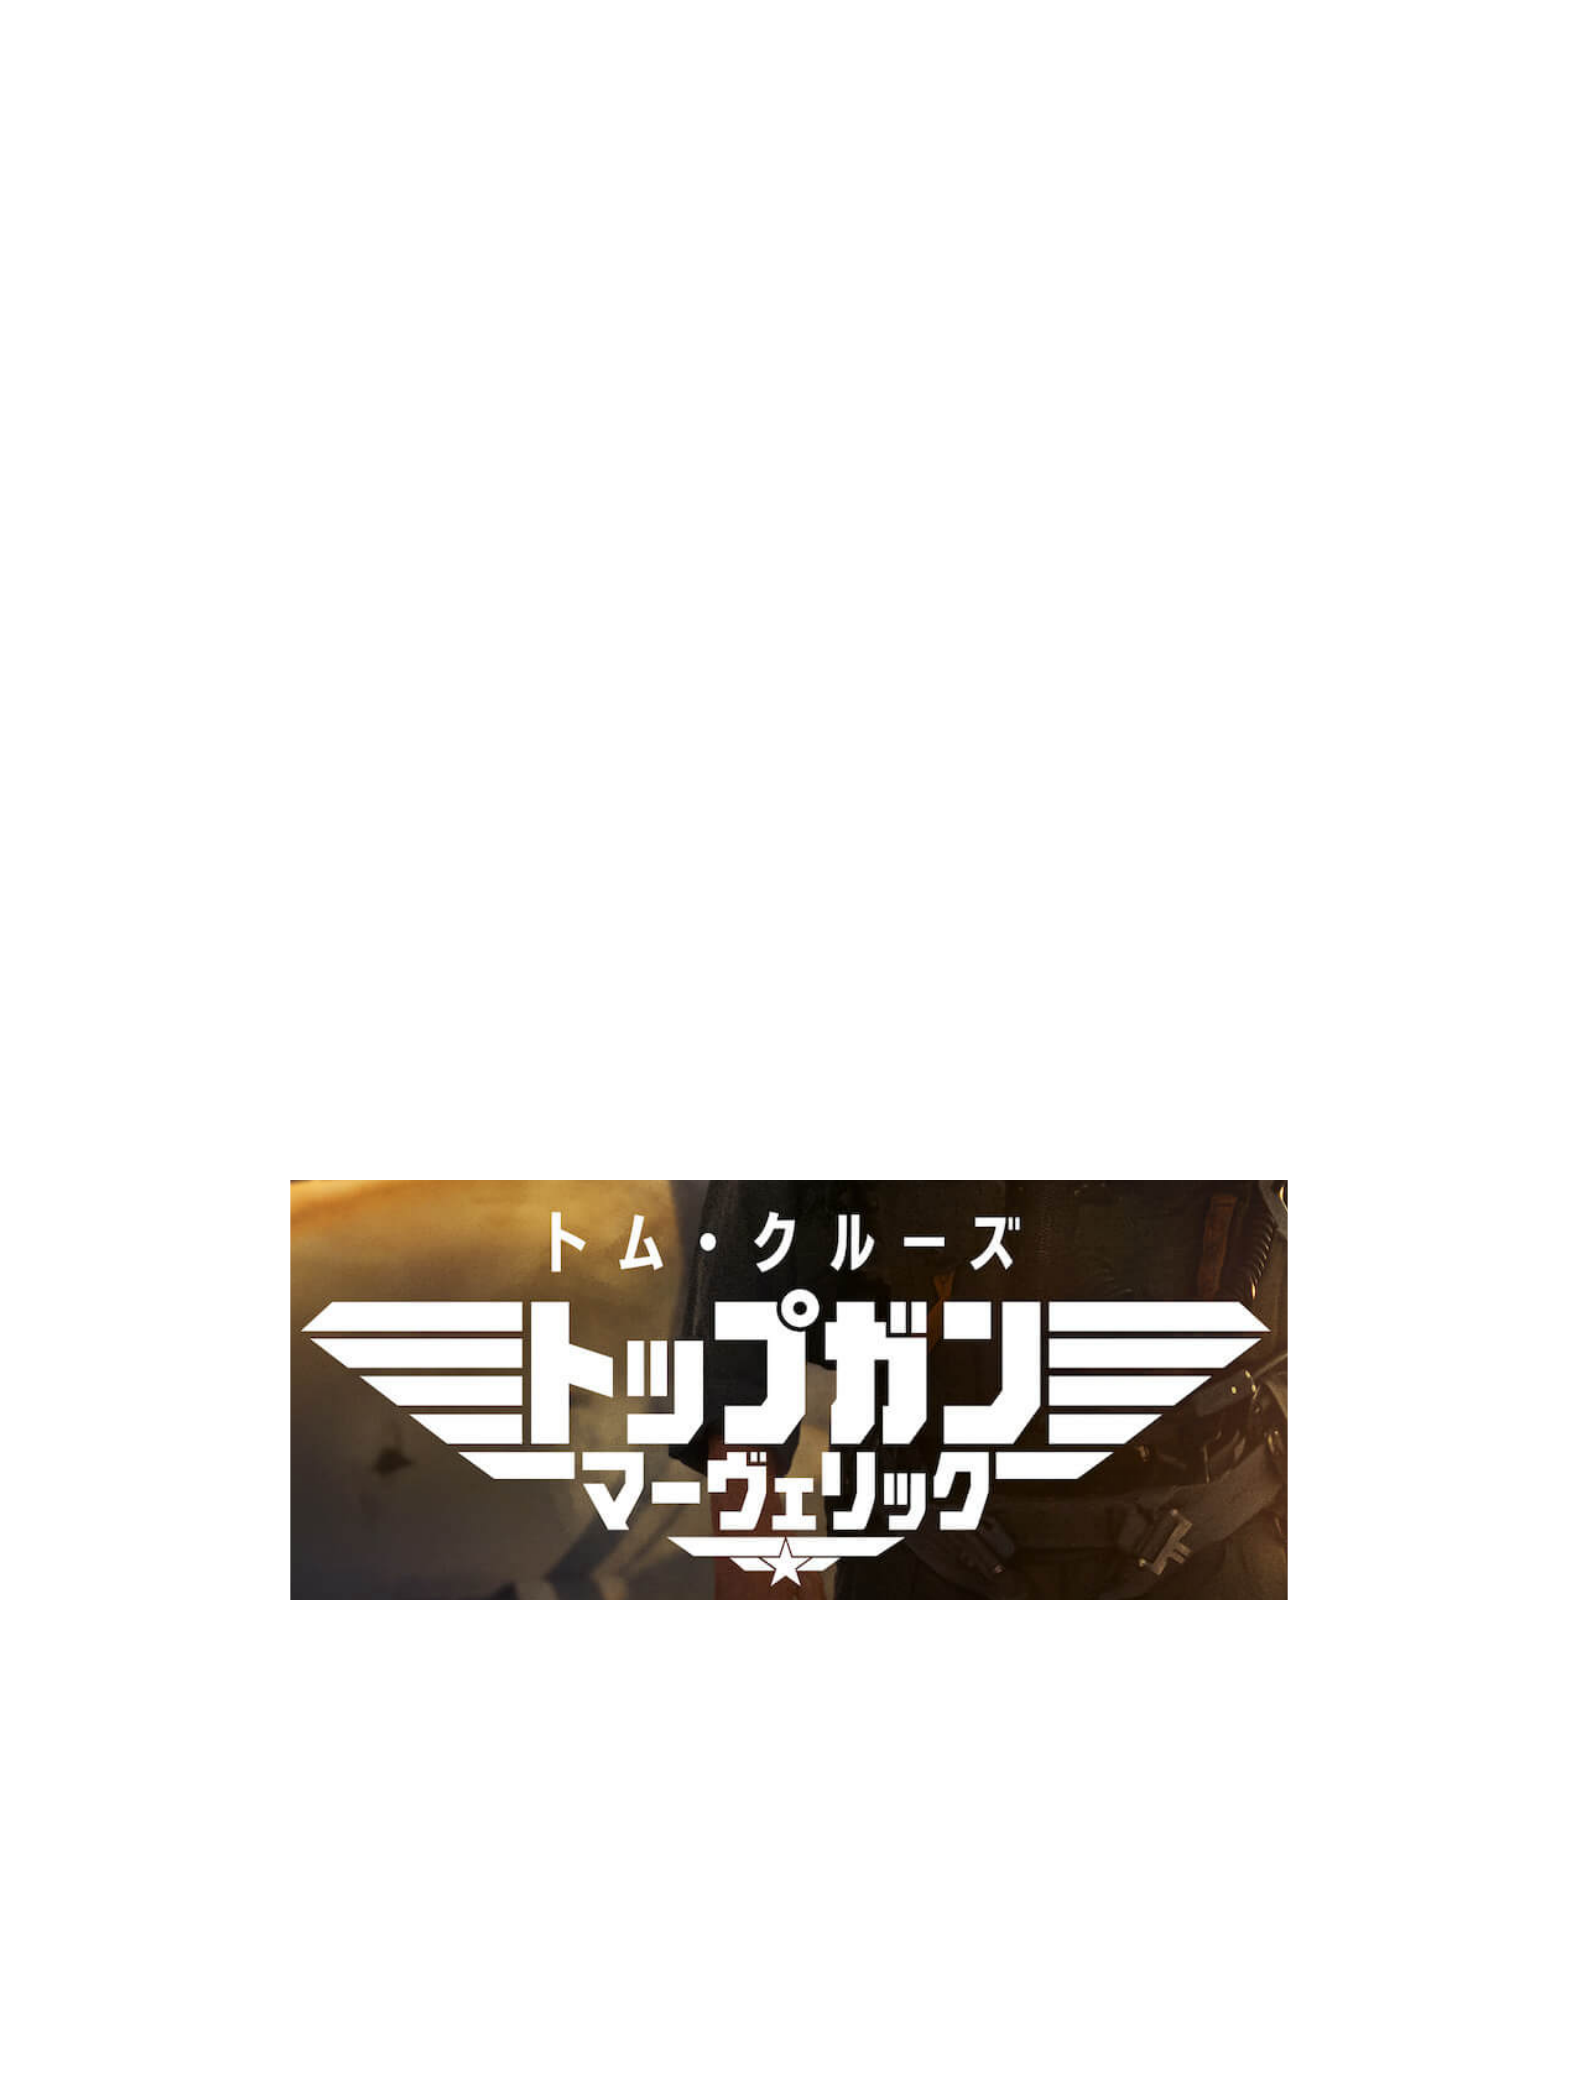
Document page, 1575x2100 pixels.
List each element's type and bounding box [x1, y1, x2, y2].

picture [290, 1180, 1288, 1600]
